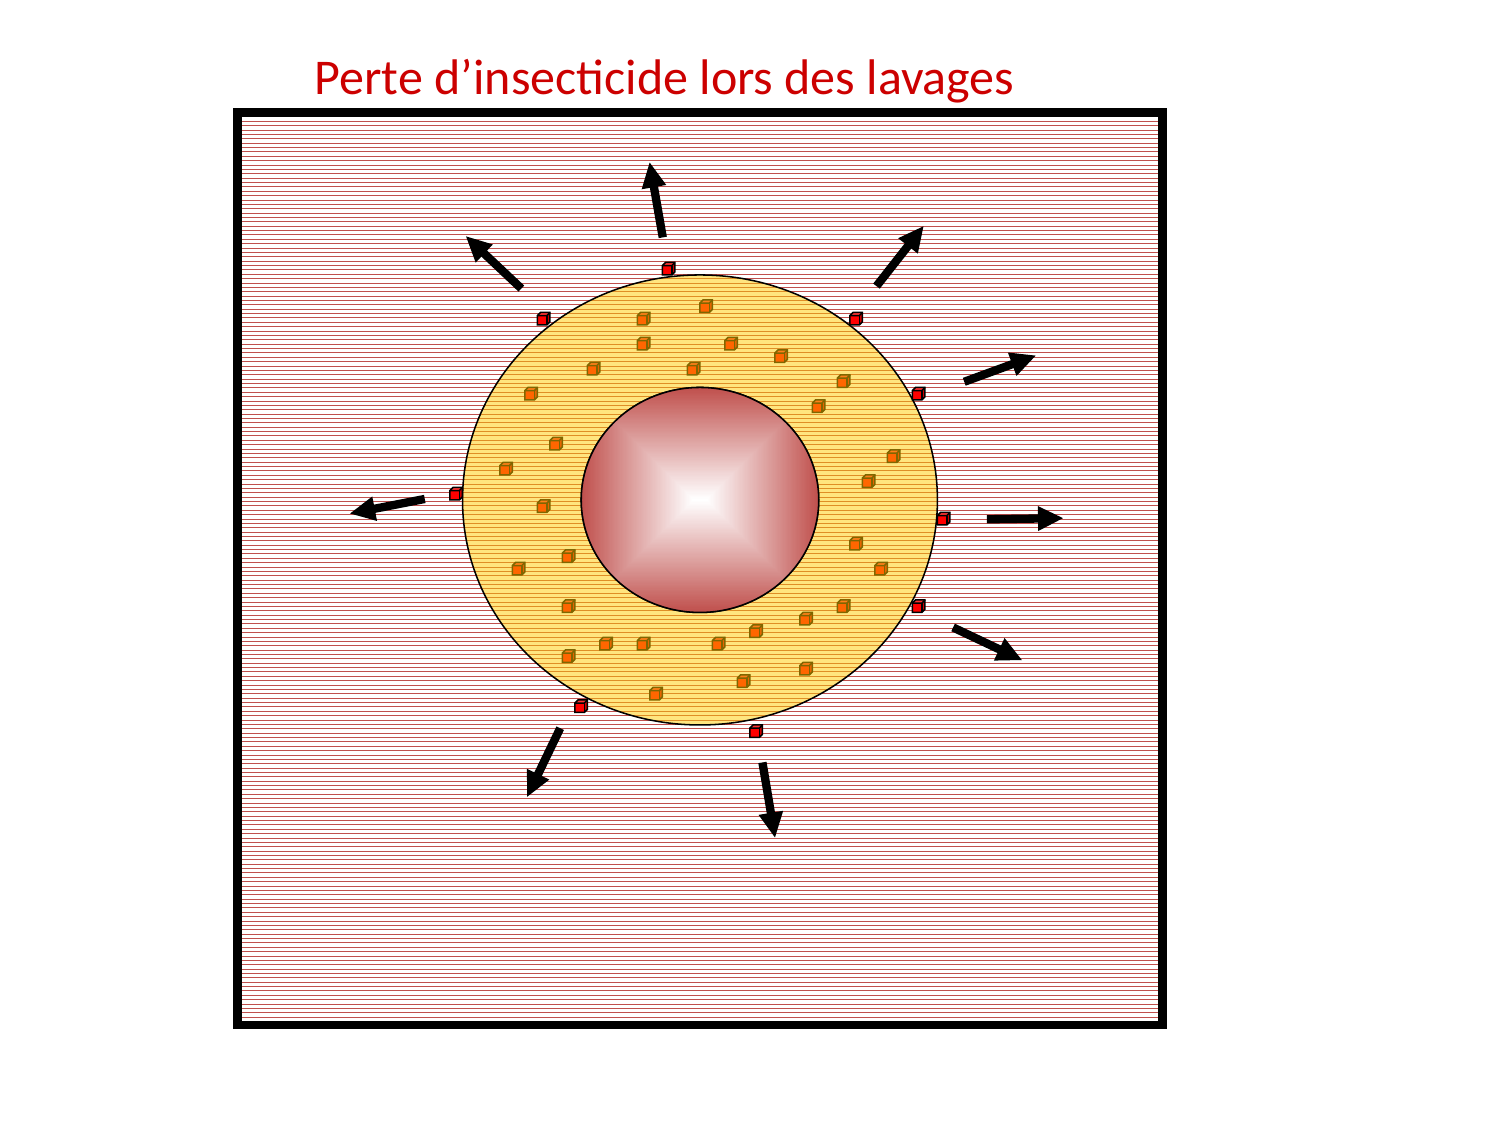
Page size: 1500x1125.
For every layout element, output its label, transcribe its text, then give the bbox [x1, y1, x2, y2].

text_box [349, 162, 1063, 838]
text_box [237, 112, 1163, 1025]
text_box Perte d’insecticide lors des lavages [299, 37, 1188, 113]
